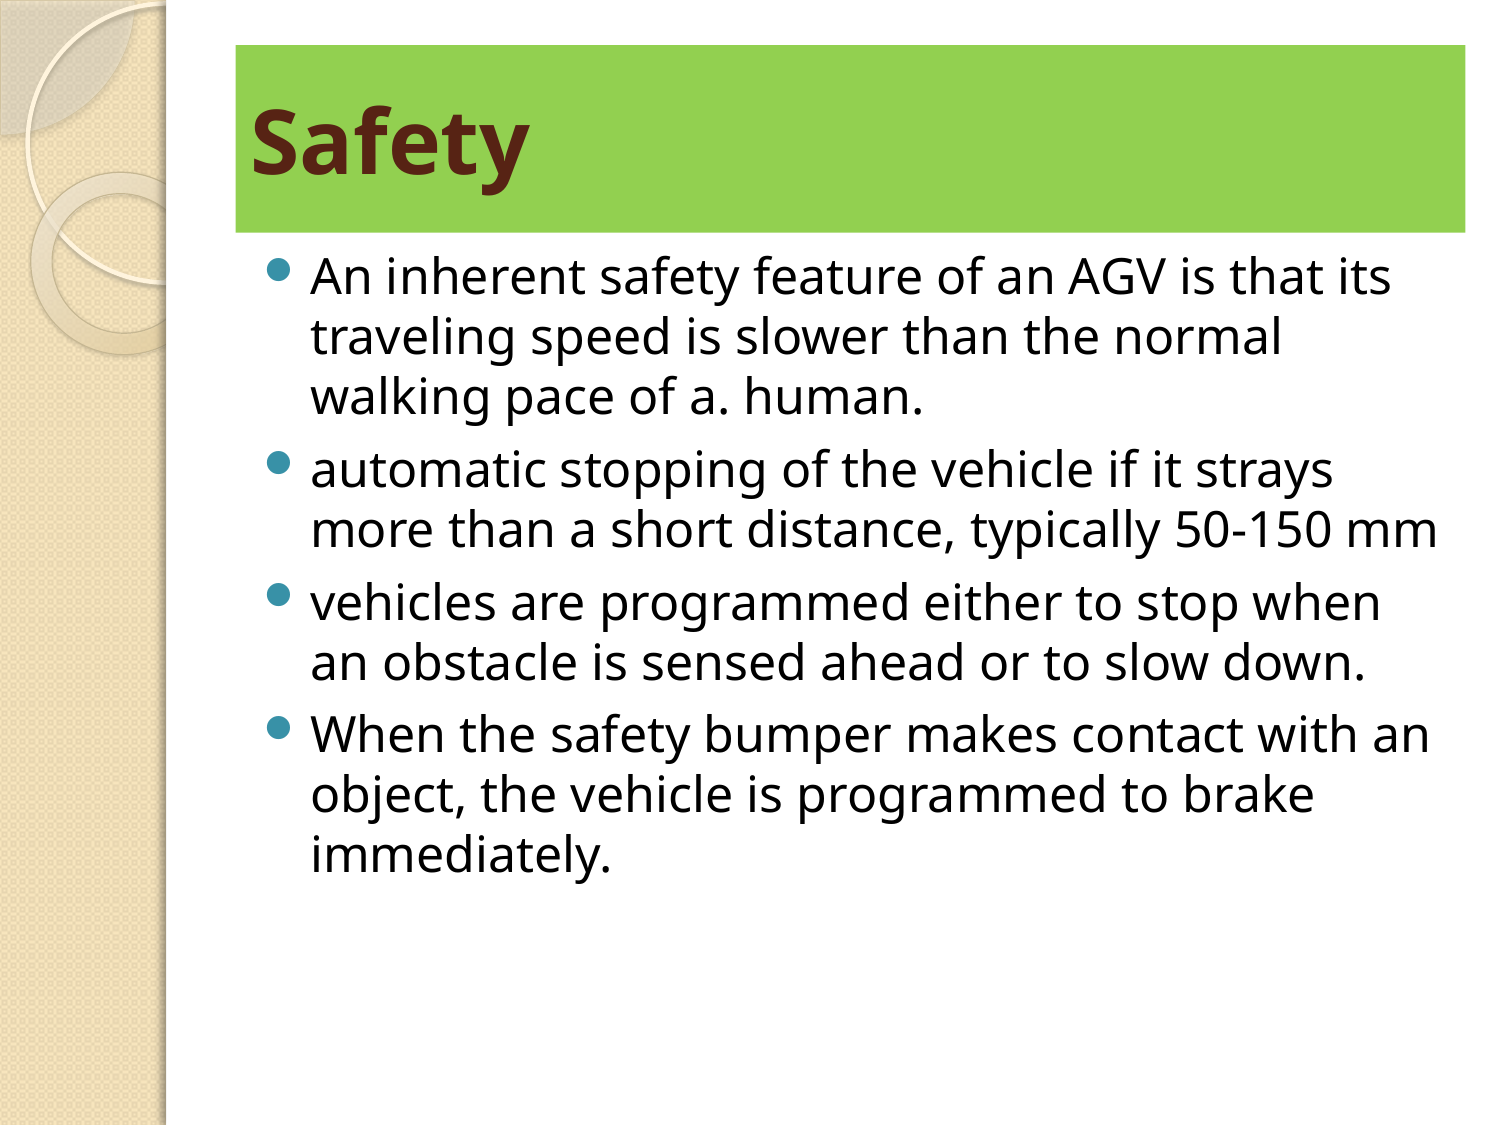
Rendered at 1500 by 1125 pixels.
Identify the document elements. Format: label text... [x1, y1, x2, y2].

list An inherent safety feature of an AGV is that its traveling speed is slower than the normal walking pace of a. human. automatic stopping of the vehicle if it strays more than a short distance, typically 50-150 mm vehicles are programmed either to stop when an obstacle is sensed ahead or to slow down. When the safety bumper makes contact with an object, the vehicle is programmed to brake immediately. [235, 237, 1466, 1088]
title Safety [235, 45, 1466, 233]
